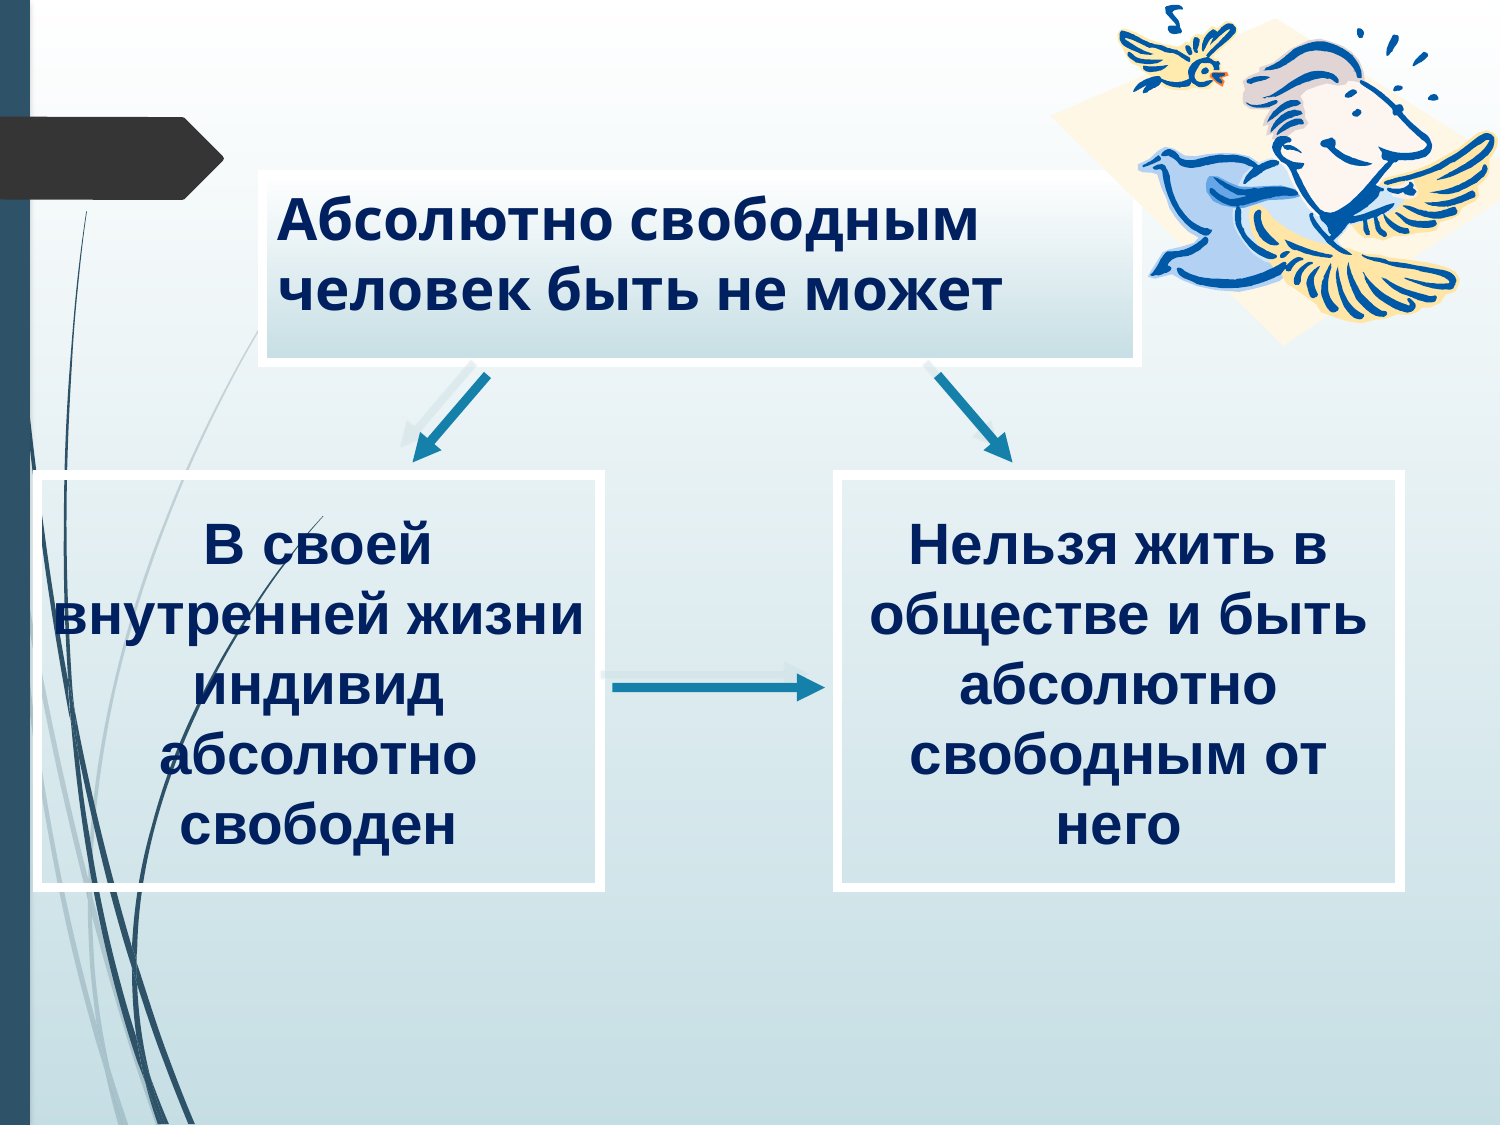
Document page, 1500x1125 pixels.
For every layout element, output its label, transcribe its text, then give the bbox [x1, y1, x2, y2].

picture [1049, 0, 1500, 351]
text_box Нельзя жить в обществе и быть абсолютно свободным от него [837, 474, 1400, 888]
text_box В своей внутренней жизни индивид абсолютно свободен [37, 474, 600, 888]
text_box [937, 374, 1013, 463]
text_box [412, 374, 488, 463]
title Абсолютно свободным человек быть не может [262, 174, 1138, 363]
text_box [612, 681, 826, 694]
